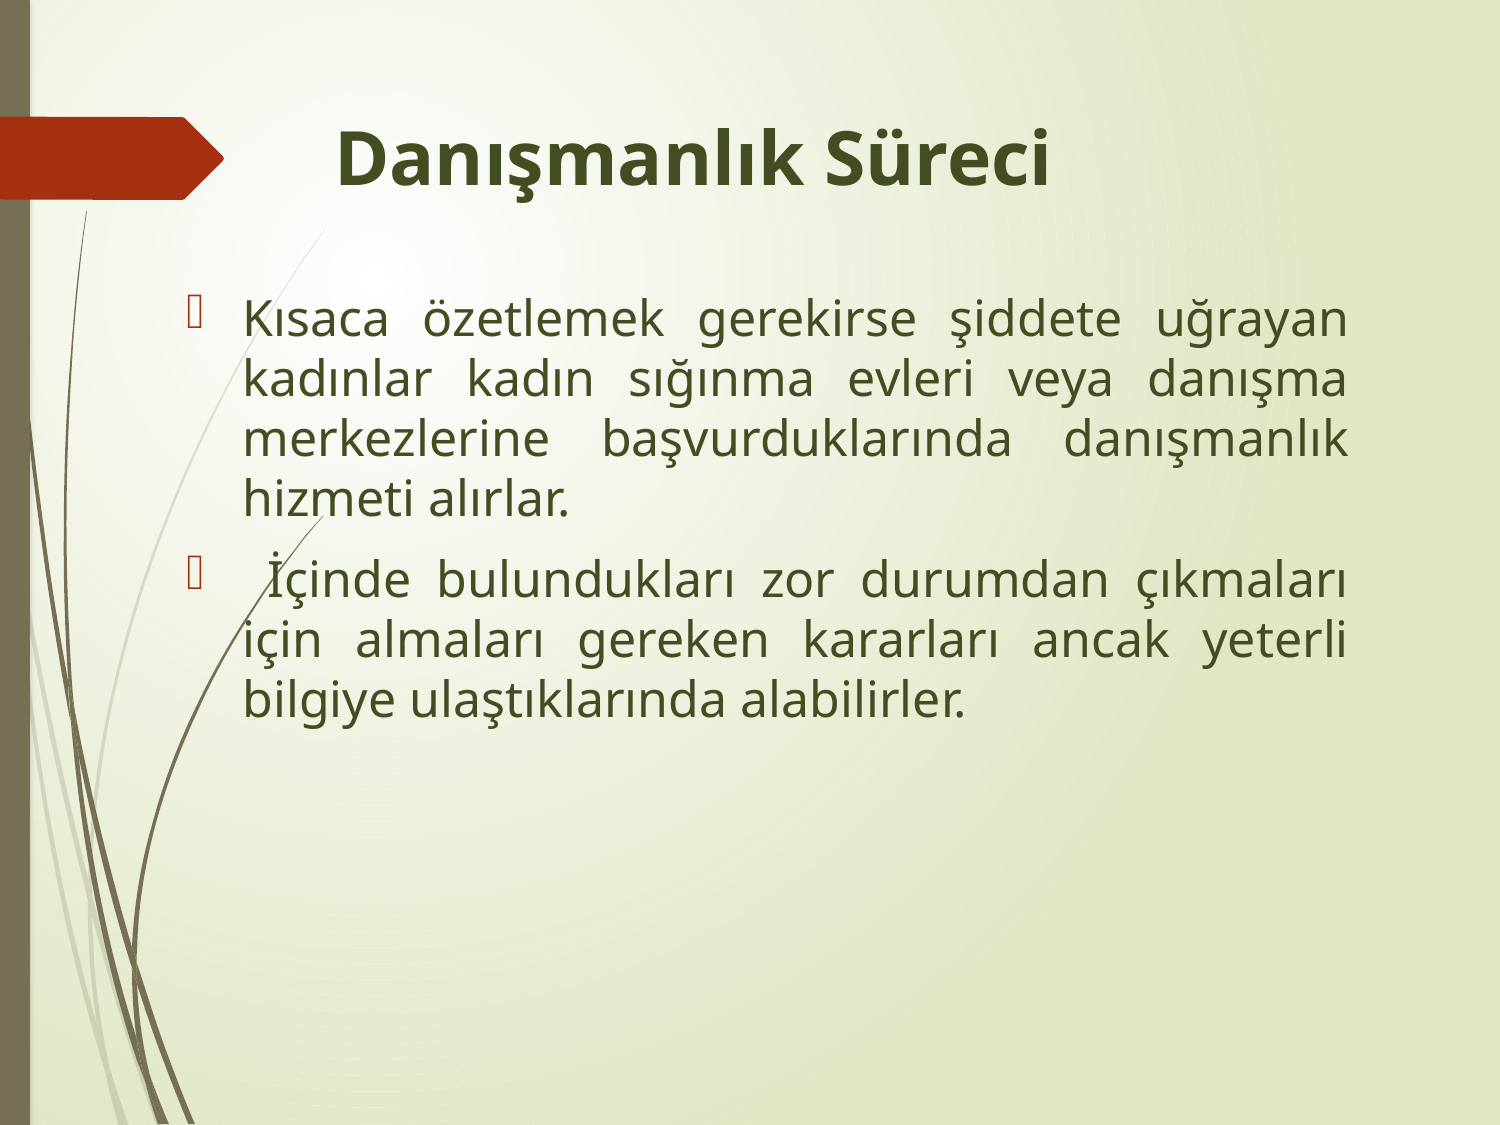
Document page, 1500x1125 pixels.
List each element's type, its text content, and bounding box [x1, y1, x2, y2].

list Kısaca özetlemek gerekirse şiddete uğrayan kadınlar kadın sığınma evleri veya danışma merkezlerine başvurduklarında danışmanlık hizmeti alırlar. İçinde bulundukları zor durumdan çıkmaları için almaları gereken kararları ancak yeterli bilgiye ulaştıklarında alabilirler. [171, 278, 1365, 899]
title Danışmanlık Süreci [319, 102, 1400, 313]
